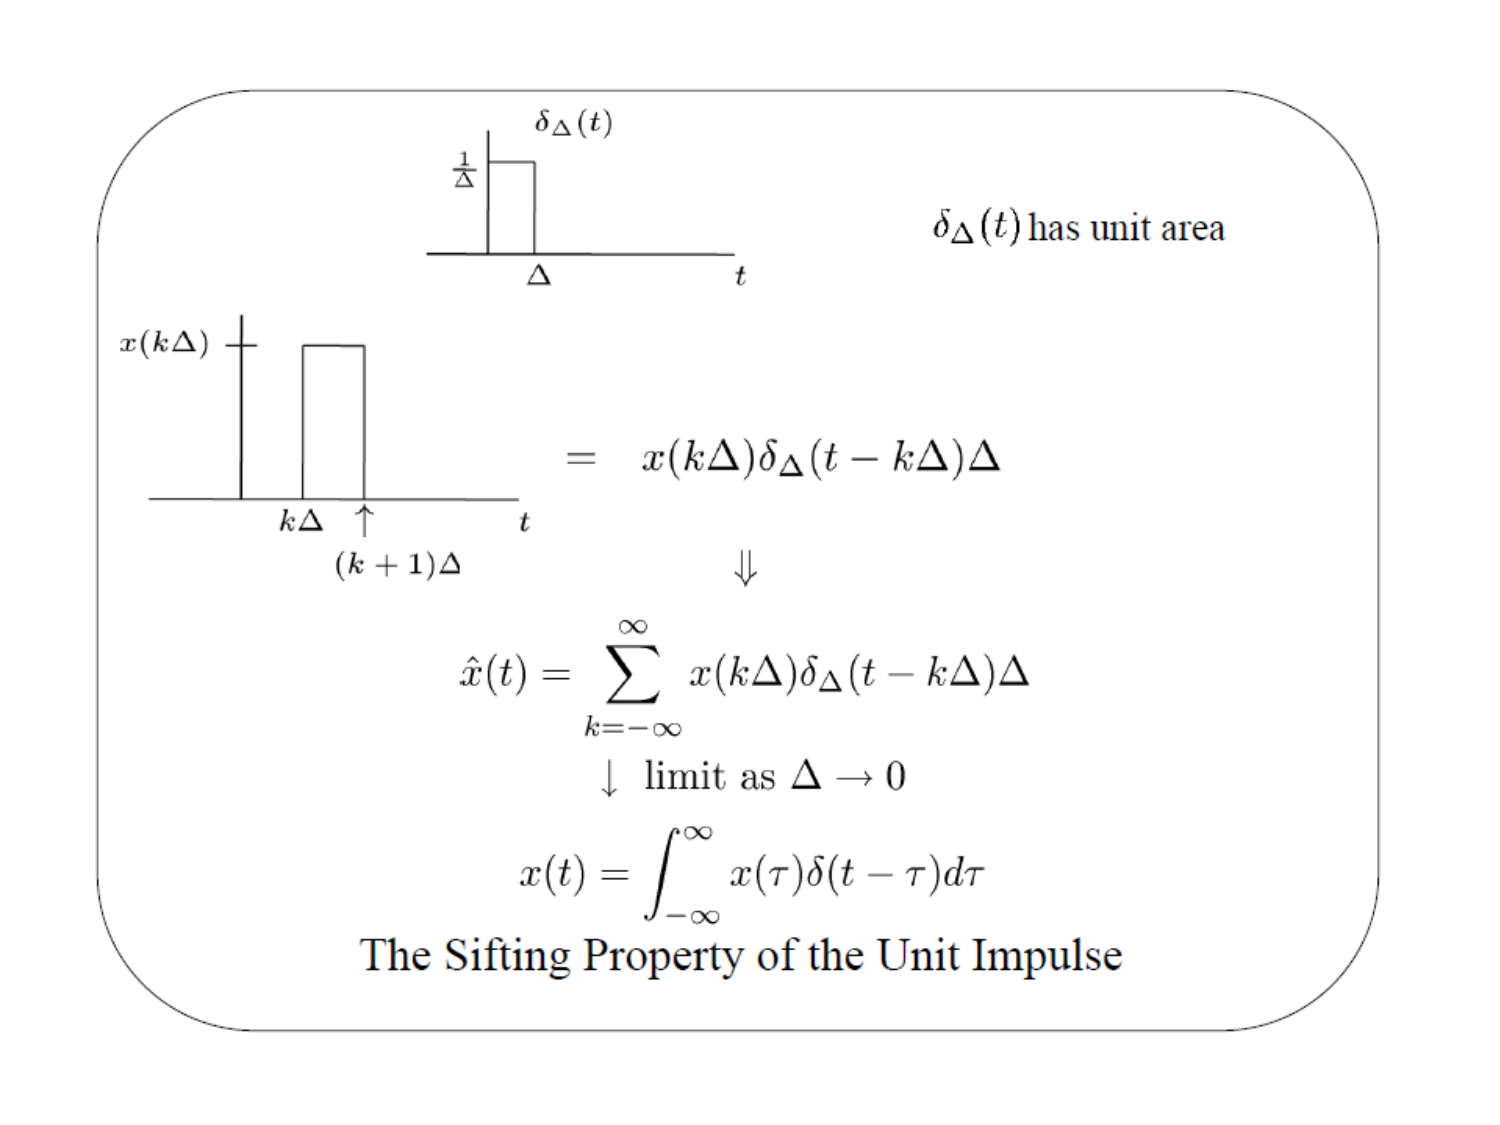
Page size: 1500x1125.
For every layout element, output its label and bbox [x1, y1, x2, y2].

list [91, 66, 1409, 1059]
